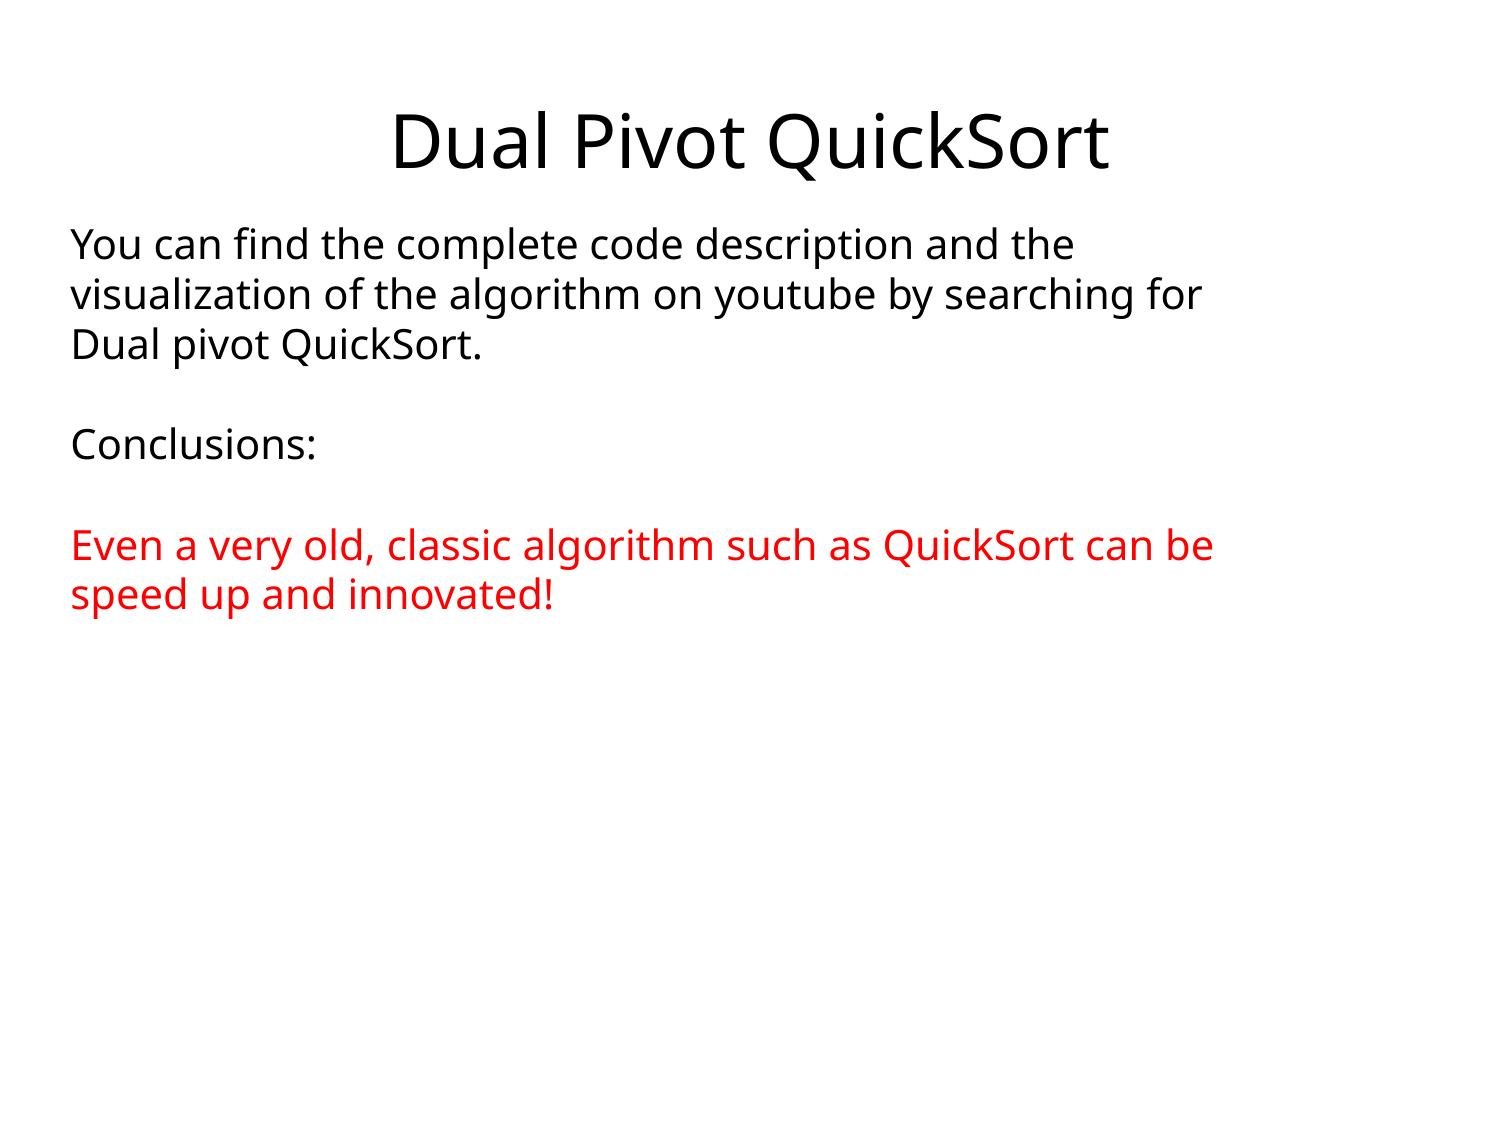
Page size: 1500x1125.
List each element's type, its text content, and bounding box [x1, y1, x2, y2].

text_box You can find the complete code description and the visualization of the algorithm on youtube by searching for Dual pivot QuickSort. Conclusions: Even a very old, classic algorithm such as QuickSort can be speed up and innovated! [55, 210, 1323, 786]
title Dual Pivot QuickSort [75, 45, 1425, 233]
